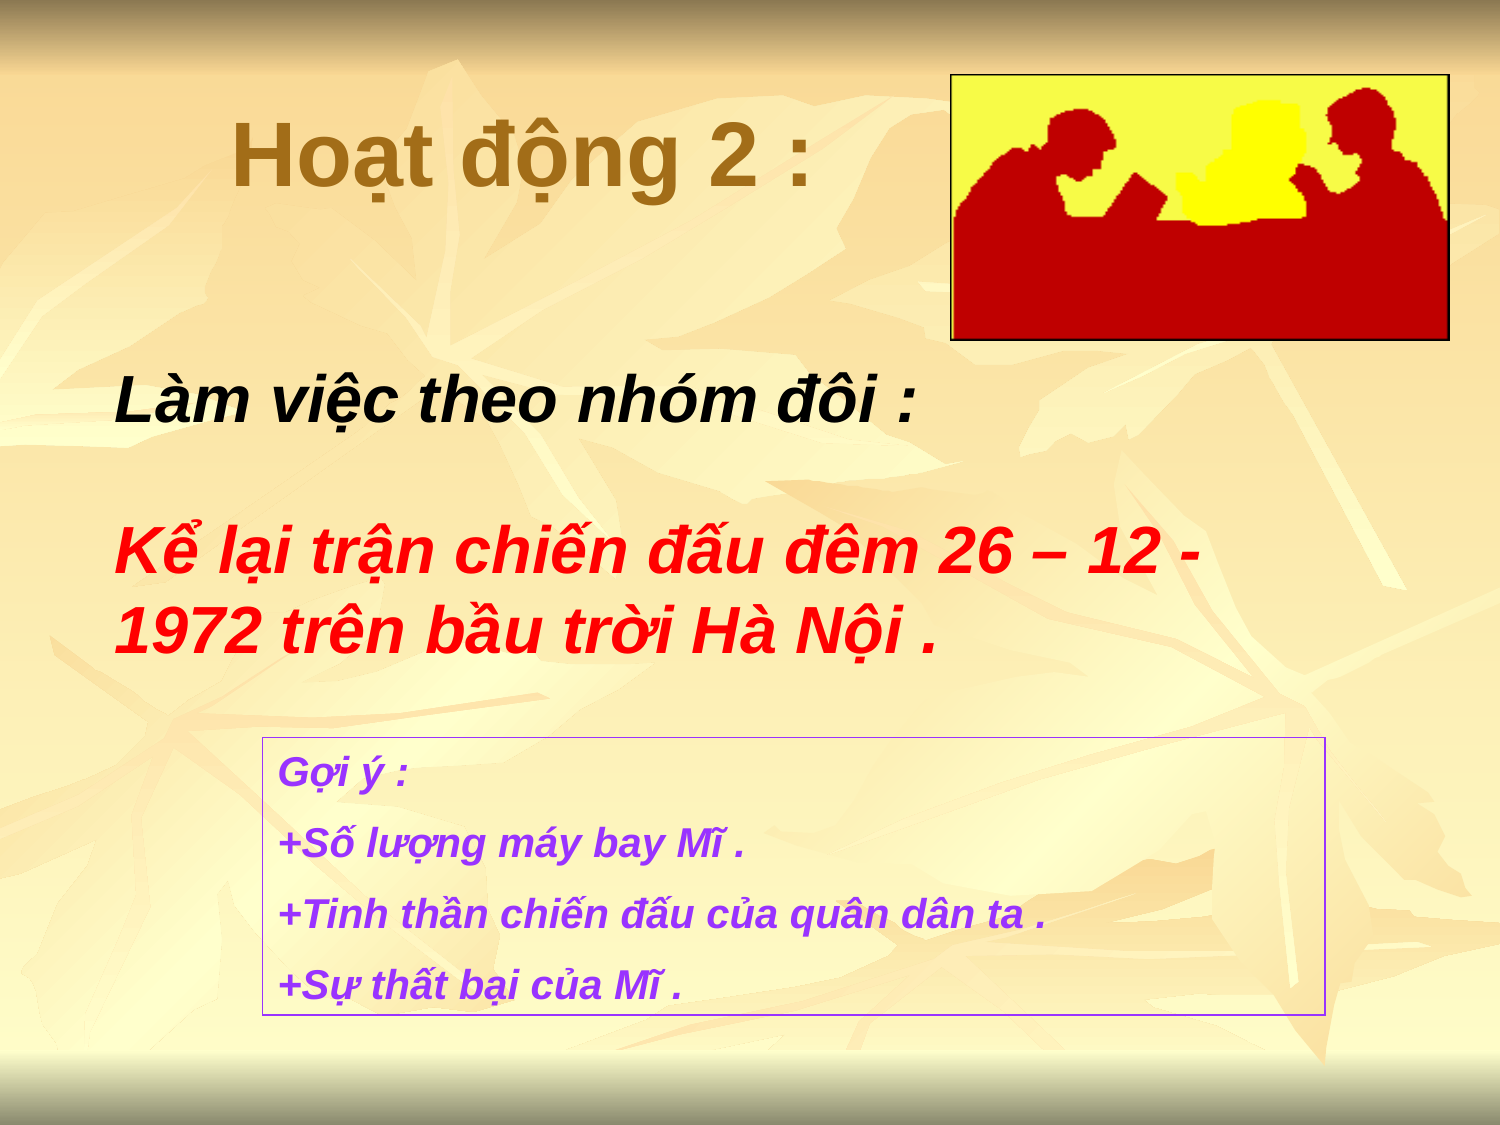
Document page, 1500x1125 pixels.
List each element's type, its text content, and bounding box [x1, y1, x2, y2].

text_box Gợi ý : +Số lượng máy bay Mĩ . +Tinh thần chiến đấu của quân dân ta . +Sự thất bại của Mĩ . [262, 737, 1325, 1015]
picture [949, 74, 1451, 341]
text_box Kể lại trận chiến đấu đêm 26 – 12 - 1972 trên bầu trời Hà Nội . [99, 499, 1375, 675]
list Làm việc theo nhóm đôi : [37, 349, 1463, 451]
text_box Hoạt động 2 : [215, 87, 831, 213]
